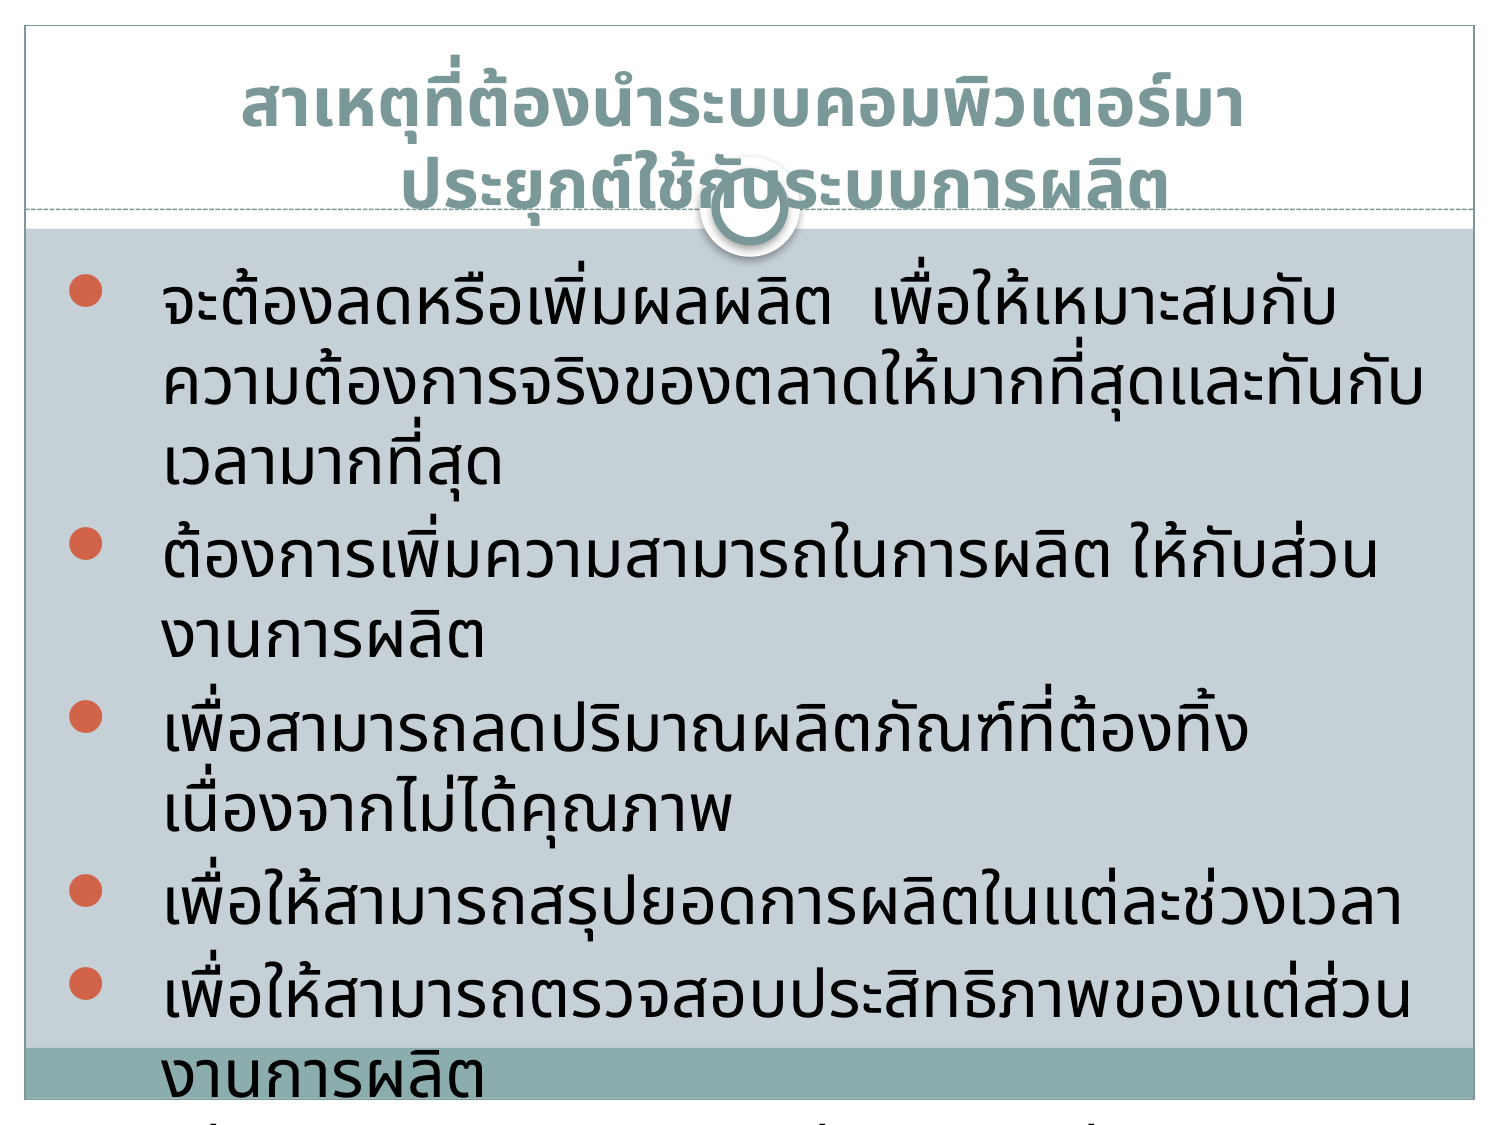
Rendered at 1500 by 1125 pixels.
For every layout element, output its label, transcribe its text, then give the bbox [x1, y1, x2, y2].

title สาเหตุที่ต้องนำระบบคอมพิวเตอร์มาประยุกต์ใช้กับระบบการผลิต [111, 42, 1375, 231]
list จะต้องลดหรือเพิ่มผลผลิต เพื่อให้เหมาะสมกับความต้องการจริงของตลาดให้มากที่สุดและทันกับเวลามากที่สุด ต้องการเพิ่มความสามารถในการผลิต ให้กับส่วนงานการผลิต เพื่อสามารถลดปริมาณผลิตภัณฑ์ที่ต้องทิ้ง เนื่องจากไม่ได้คุณภาพ เพื่อให้สามารถสรุปยอดการผลิตในแต่ละช่วงเวลา เพื่อให้สามารถตรวจสอบประสิทธิภาพของแต่ส่วนงานการผลิต เพื่อสามารถวางแผนงานที่เหมาะสมที่สุด เพื่อให้ควบคุมต้นทุนได้อย่างแม่นยำและสะดวก [49, 250, 1445, 1001]
